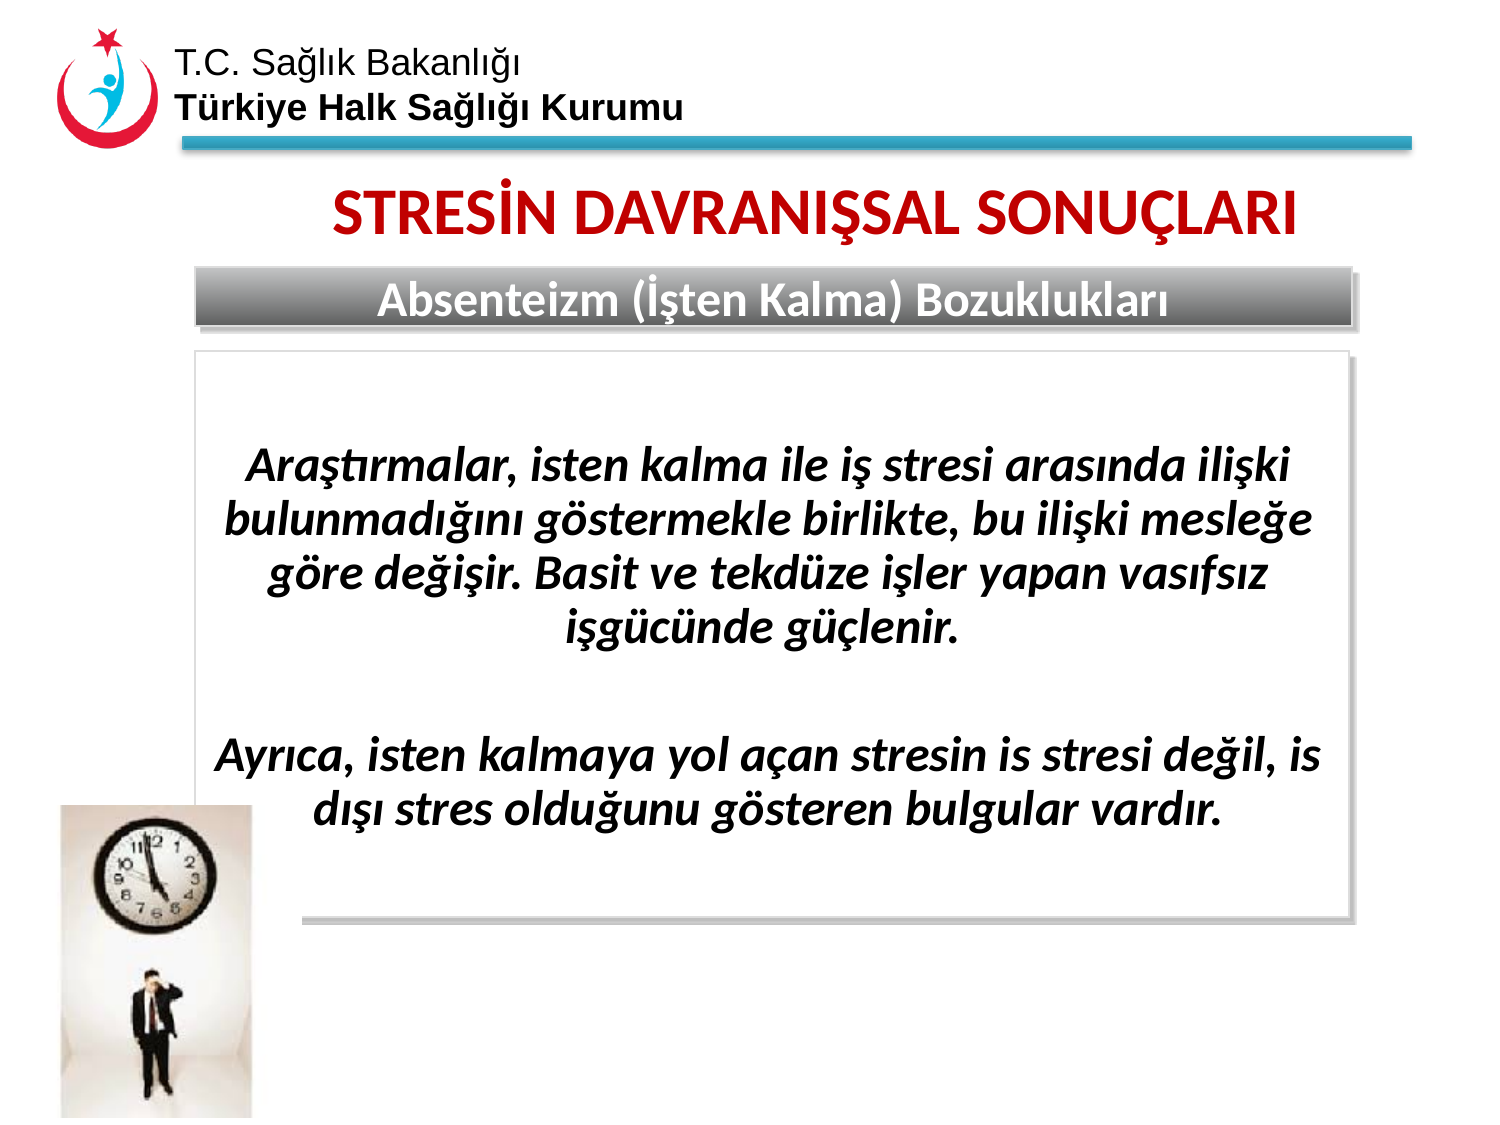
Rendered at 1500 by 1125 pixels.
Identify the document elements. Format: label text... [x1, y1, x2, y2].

text_box Araştırmalar, isten kalma ile iş stresi arasında ilişki bulunmadığını göstermekle birlikte, bu ilişki mesleğe göre değişir. Basit ve tekdüze işler yapan vasıfsız işgücünde güçlenir. Ayrıca, isten kalmaya yol açan stresin is stresi değil, is dışı stres olduğunu gösteren bulgular vardır. [194, 350, 1350, 917]
picture [11, 804, 302, 1118]
picture [43, 23, 175, 161]
text_box STRESİN DAVRANIŞSAL SONUÇLARI [317, 160, 1316, 256]
text_box Absenteizm (İşten Kalma) Bozuklukları [194, 267, 1353, 327]
